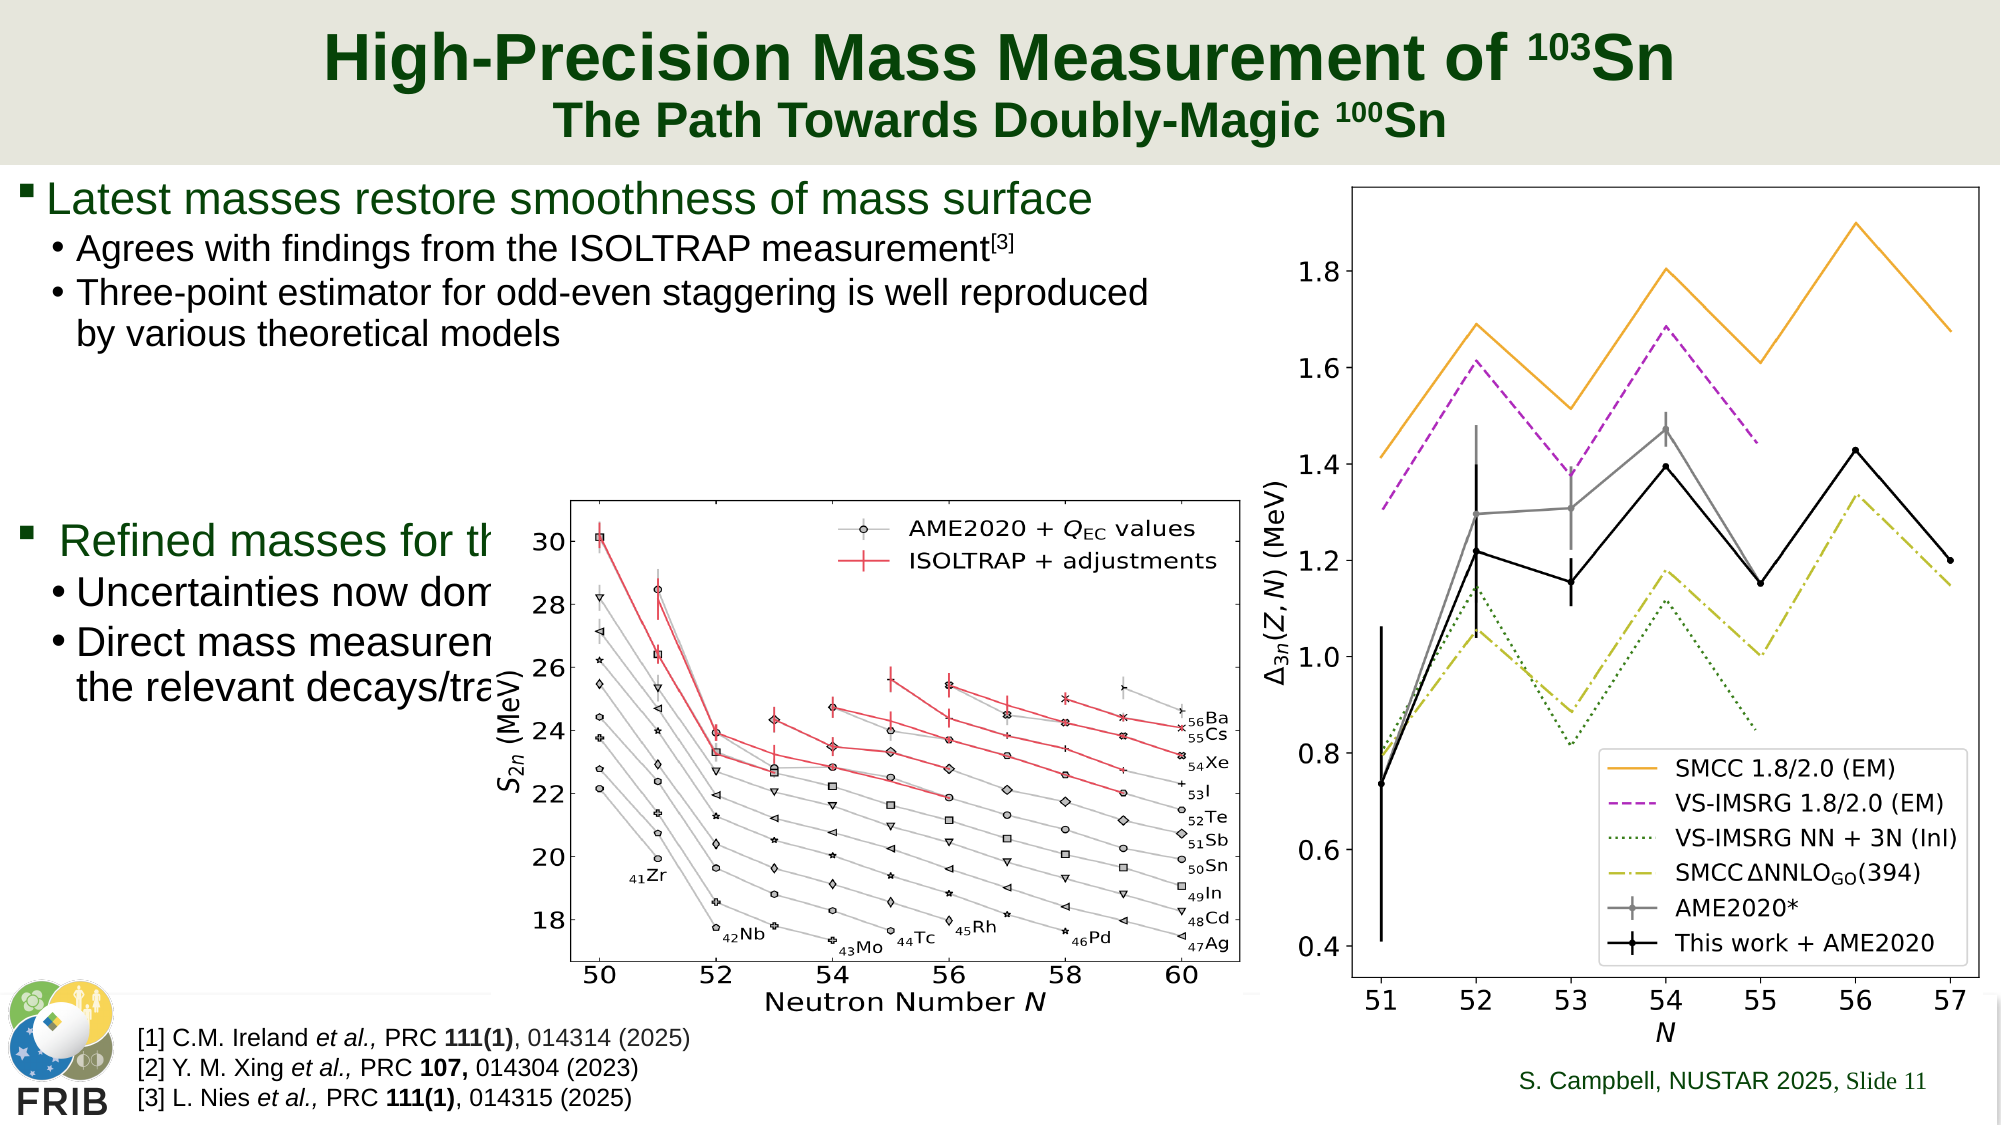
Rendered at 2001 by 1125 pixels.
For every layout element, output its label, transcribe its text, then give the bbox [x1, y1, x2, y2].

slide_number , Slide 11 [1833, 1042, 2000, 1103]
title High-Precision Mass Measurement of 103Sn The Path Towards Doubly-Magic 100Sn [16, 19, 1984, 153]
picture [0, 0, 2000, 165]
picture [1259, 179, 1983, 1047]
text_box [1] C.M. Ireland et al., PRC 111(1), 014314 (2025) [2] Y. M. Xing et al., PRC 107, 014304 (2023) [3] L. Nies et al., PRC 111(1), 014315 (2025) [122, 1014, 844, 1119]
footer S. Campbell, NUSTAR 2025 [905, 1042, 1833, 1103]
picture [491, 497, 1243, 1015]
